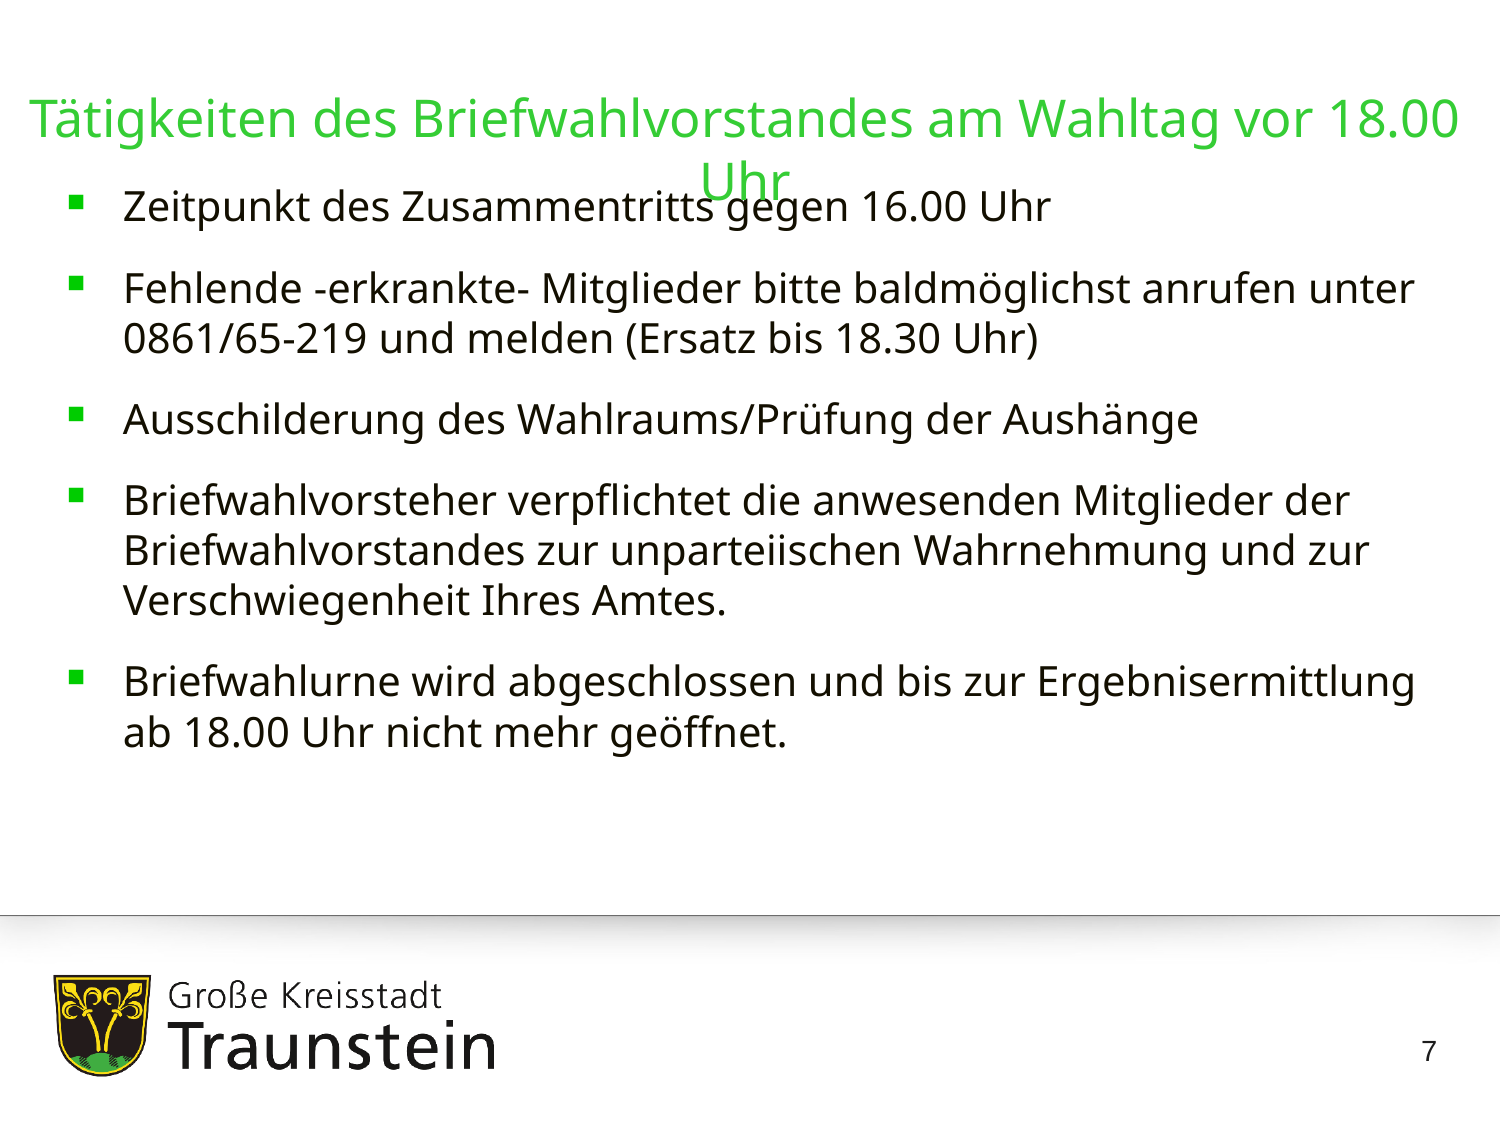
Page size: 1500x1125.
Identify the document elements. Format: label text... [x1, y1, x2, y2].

list Zeitpunkt des Zusammentritts gegen 16.00 Uhr Fehlende -erkrankte- Mitglieder bitte baldmöglichst anrufen unter 0861/65-219 und melden (Ersatz bis 18.30 Uhr) Ausschilderung des Wahlraums/Prüfung der Aushänge Briefwahlvorsteher verpflichtet die anwesenden Mitglieder der Briefwahlvorstandes zur unparteiischen Wahrnehmung und zur Verschwiegenheit Ihres Amtes. Briefwahlurne wird abgeschlossen und bis zur Ergebnisermittlung ab 18.00 Uhr nicht mehr geöffnet. [51, 219, 1438, 835]
text_box Tätigkeiten des Briefwahlvorstandes am Wahltag vor 18.00 Uhr [0, 78, 1495, 219]
picture [0, 915, 1500, 1083]
